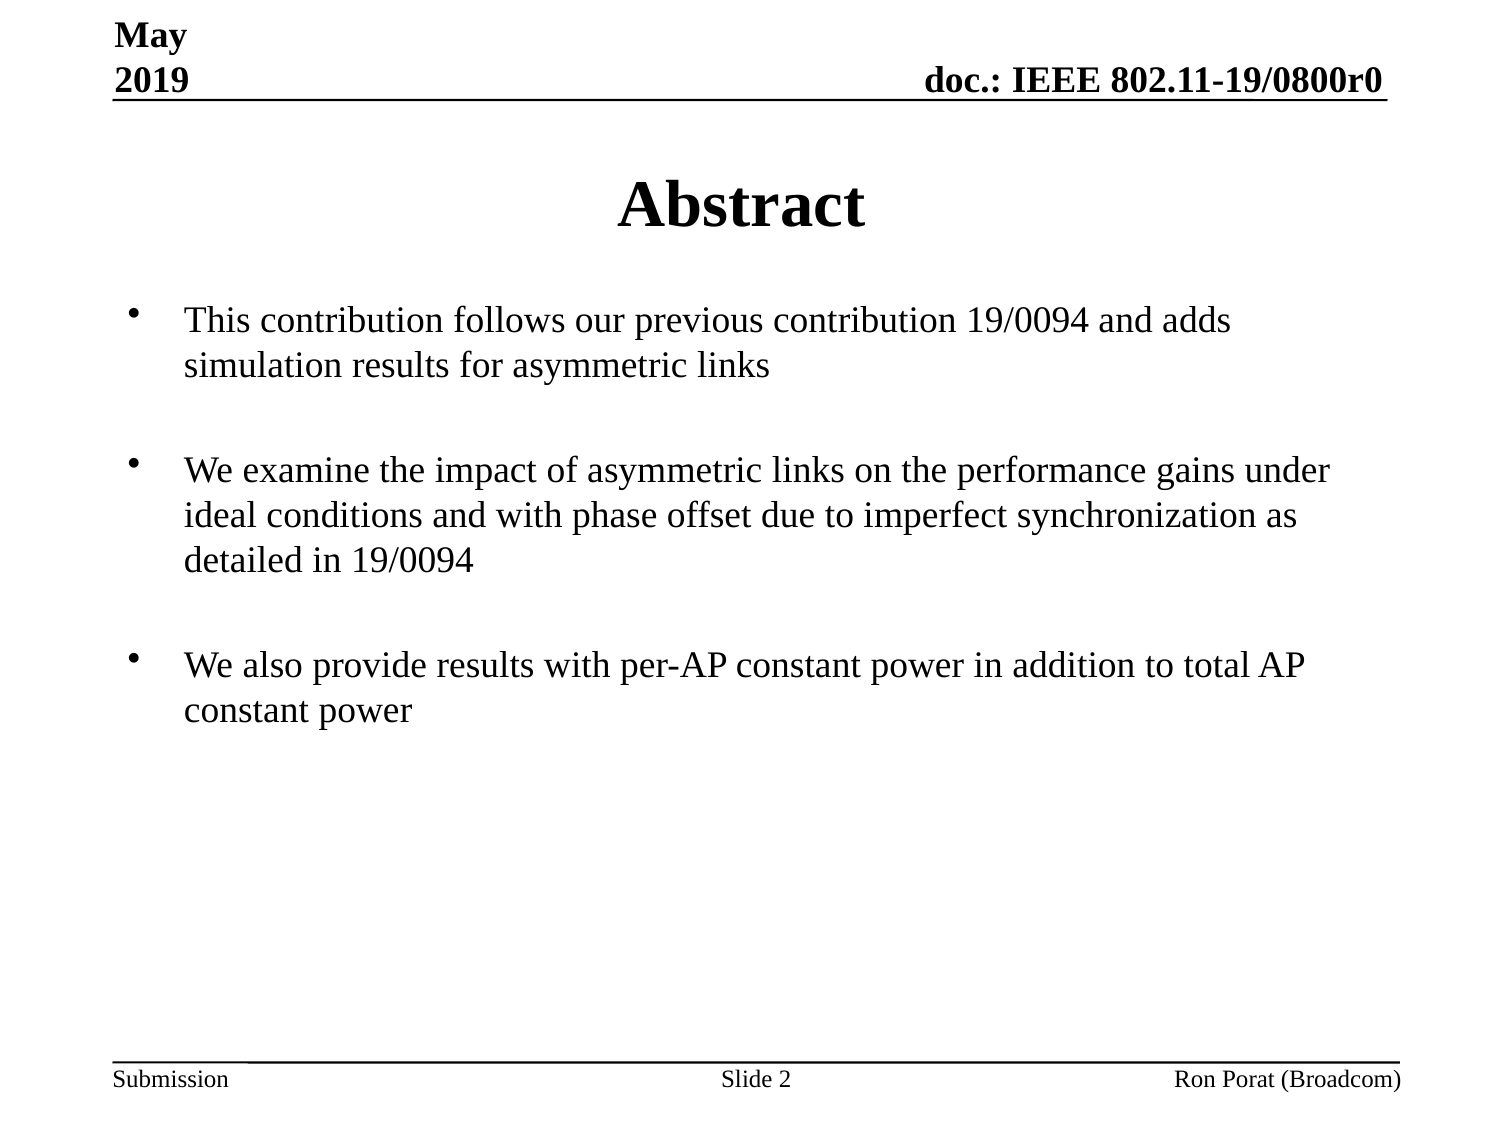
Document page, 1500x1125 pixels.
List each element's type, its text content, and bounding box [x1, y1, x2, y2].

title Abstract [112, 112, 1388, 287]
list This contribution follows our previous contribution 19/0094 and adds simulation results for asymmetric links We examine the impact of asymmetric links on the performance gains under ideal conditions and with phase offset due to imperfect synchronization as detailed in 19/0094 We also provide results with per-AP constant power in addition to total AP constant power [112, 287, 1388, 963]
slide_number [114, 54, 270, 101]
footer Ron Porat (Broadcom) [1170, 1061, 1402, 1093]
slide_number Slide 2 [712, 1061, 800, 1093]
